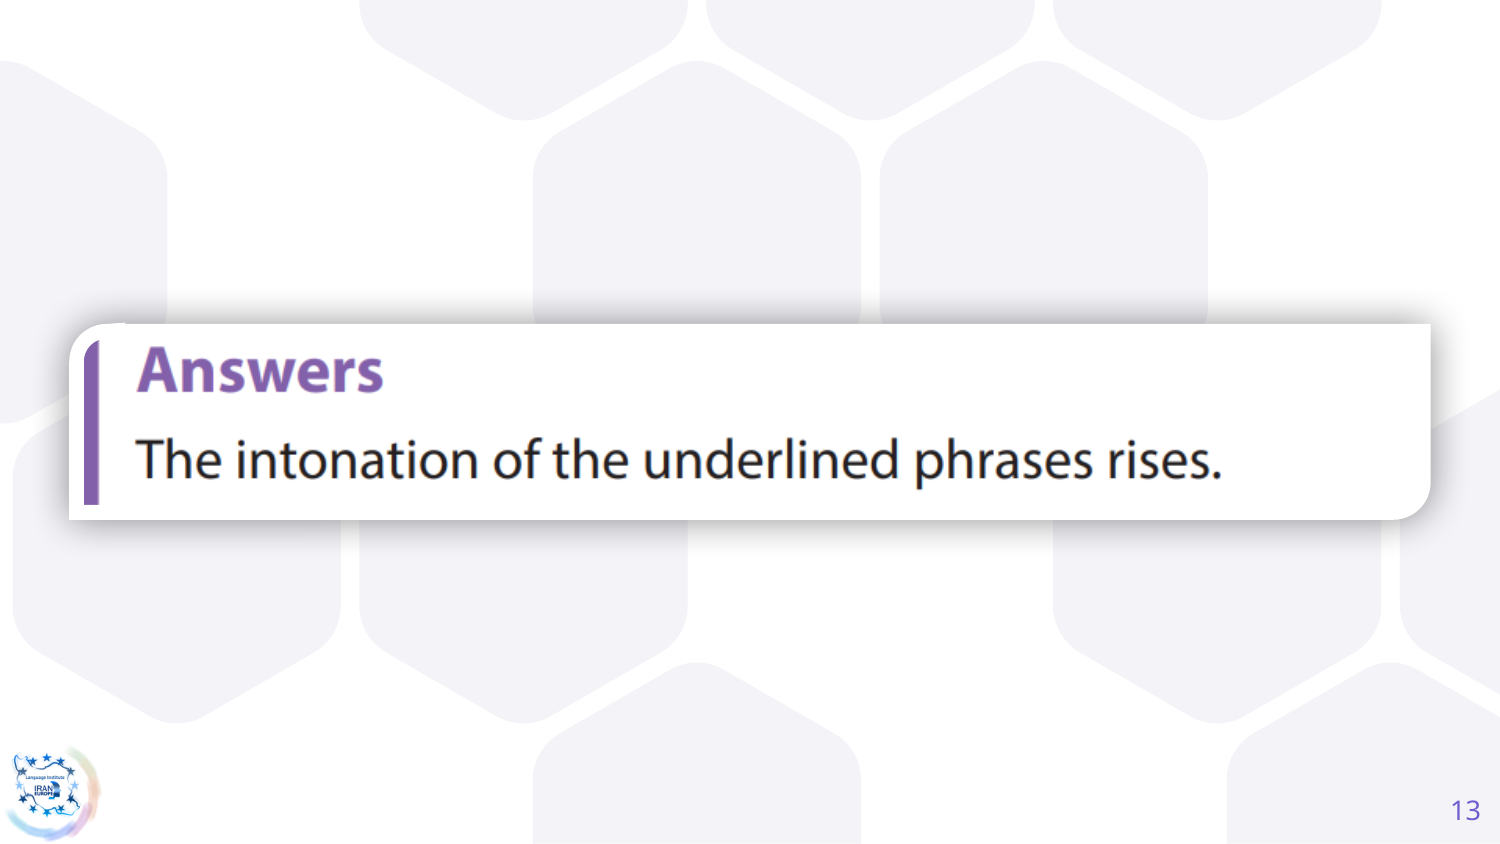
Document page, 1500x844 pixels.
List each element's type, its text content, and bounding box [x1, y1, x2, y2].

picture [76, 330, 1424, 513]
picture [0, 741, 105, 844]
slide_number 13 [1391, 779, 1482, 844]
